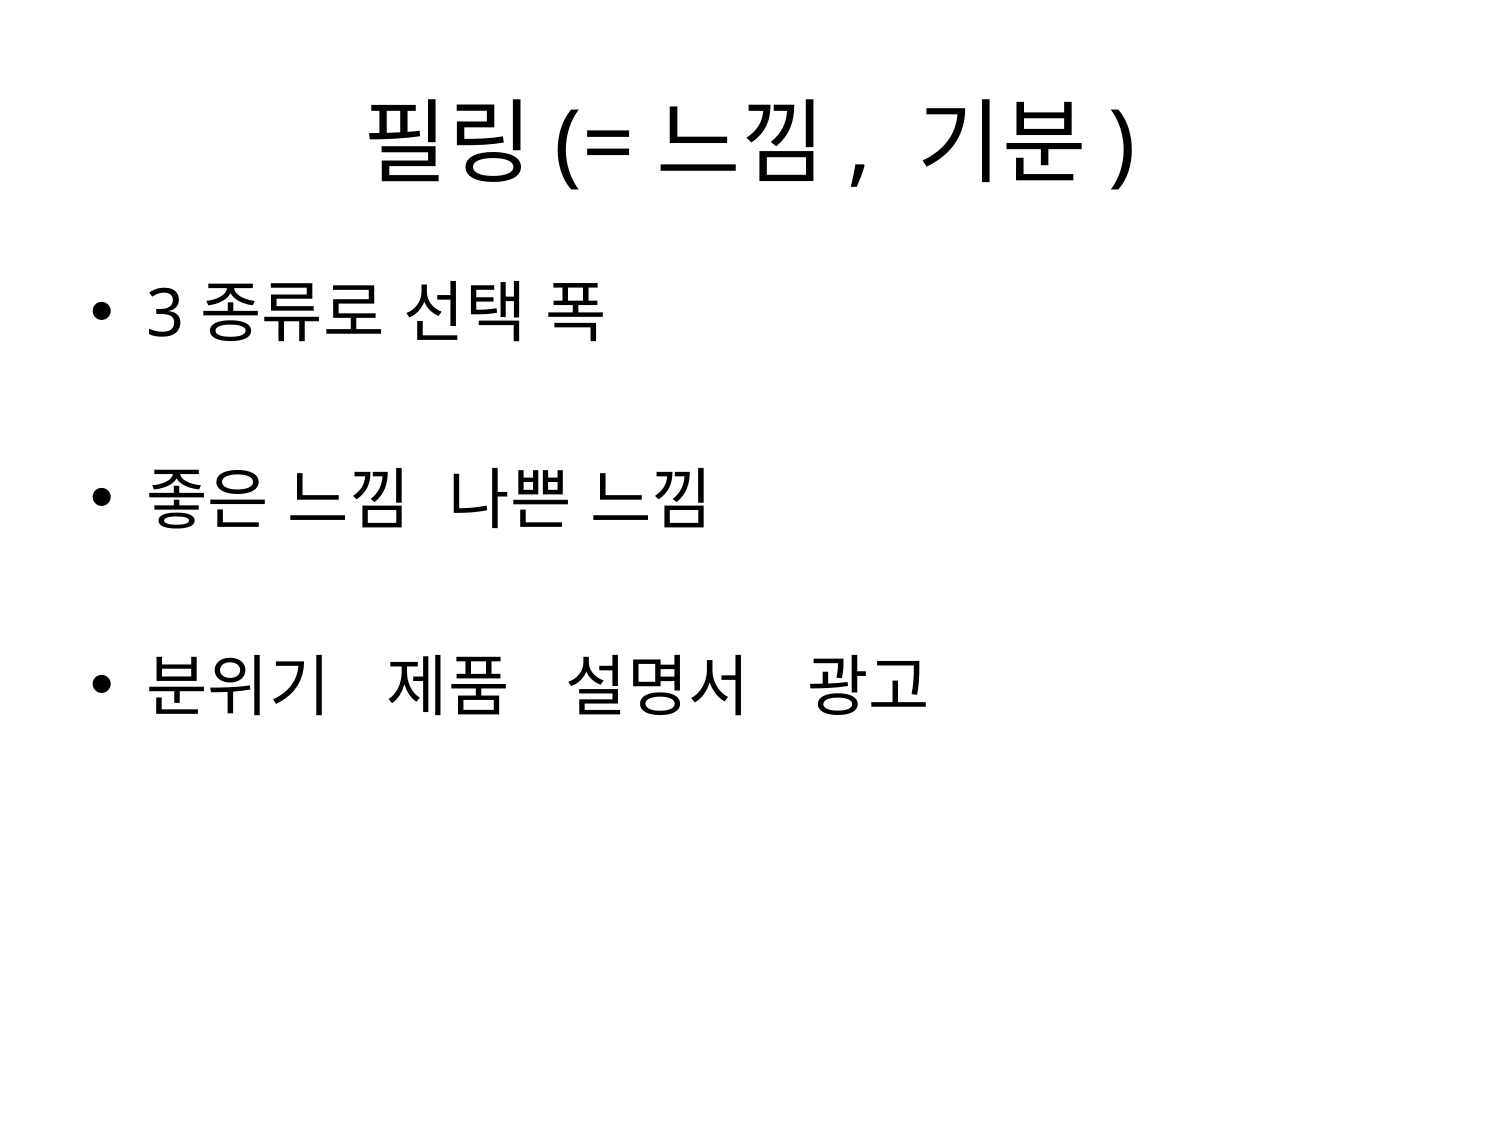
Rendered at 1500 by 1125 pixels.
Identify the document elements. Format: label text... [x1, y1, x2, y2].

list 3종류로 선택 폭 좋은 느낌 나쁜 느낌 분위기 제품 설명서 광고 [75, 262, 1425, 1005]
title 필링(=느낌, 기분) [75, 45, 1425, 233]
